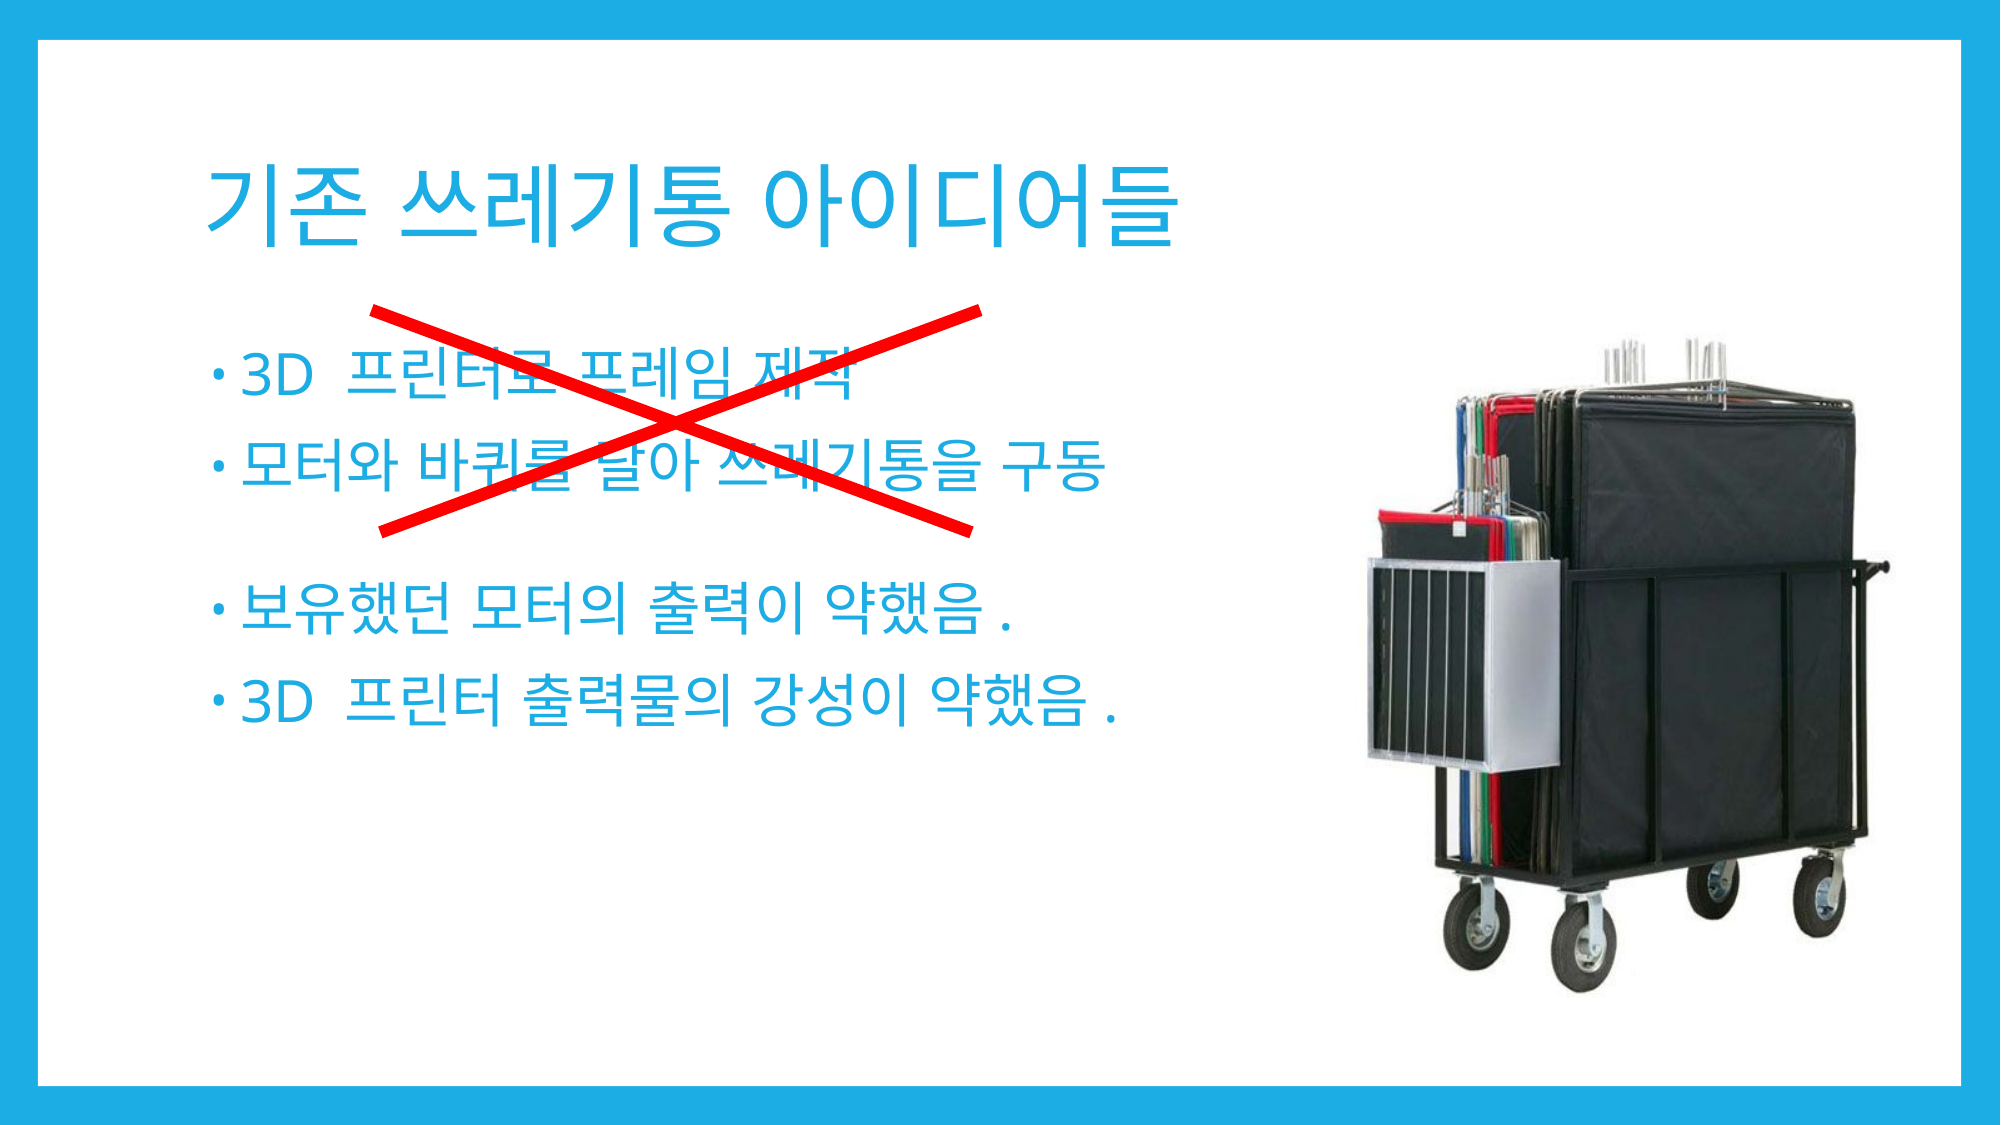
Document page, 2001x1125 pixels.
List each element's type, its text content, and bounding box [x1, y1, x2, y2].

title 기존 쓰레기통 아이디어들 [187, 99, 1808, 323]
list 3D 프린터로 프레임 제작 모터와 바퀴를 달아 쓰레기통을 구동 [985, 337, 1252, 528]
picture [1315, 322, 1942, 1003]
list 3D 프린터로 프레임 제작 모터와 바퀴를 달아 쓰레기통을 구동 [187, 337, 365, 528]
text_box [371, 309, 981, 533]
text_box 보유했던 모터의 출력이 약했음. 3D 프린터 출력물의 강성이 약했음. [187, 572, 1252, 763]
